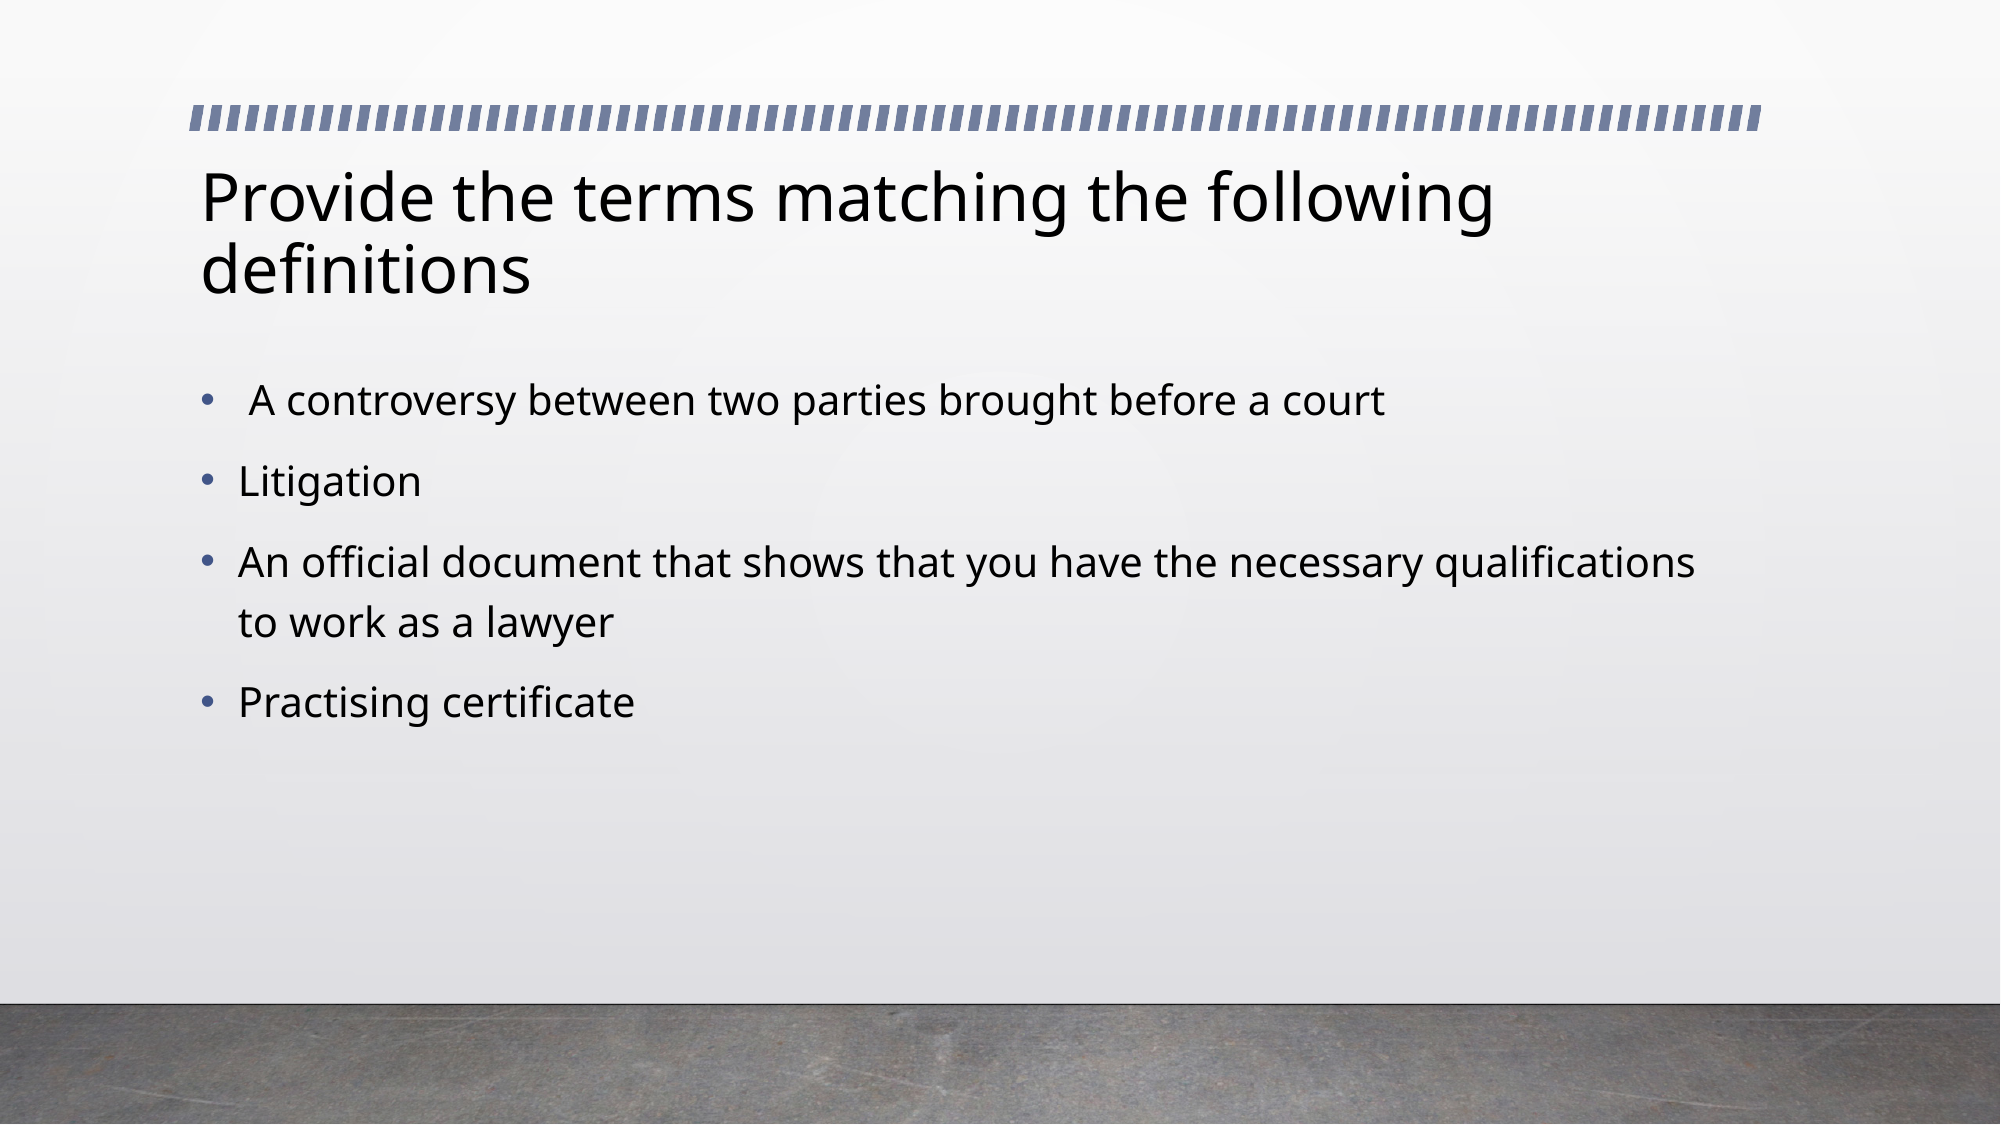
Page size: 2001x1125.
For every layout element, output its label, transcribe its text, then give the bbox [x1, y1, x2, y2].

title Provide the terms matching the following definitions [185, 156, 1761, 329]
list A controversy between two parties brought before a court Litigation An official document that shows that you have the necessary qualifications to work as a lawyer Practising certificate [185, 356, 1761, 897]
picture [0, 1004, 2000, 1124]
